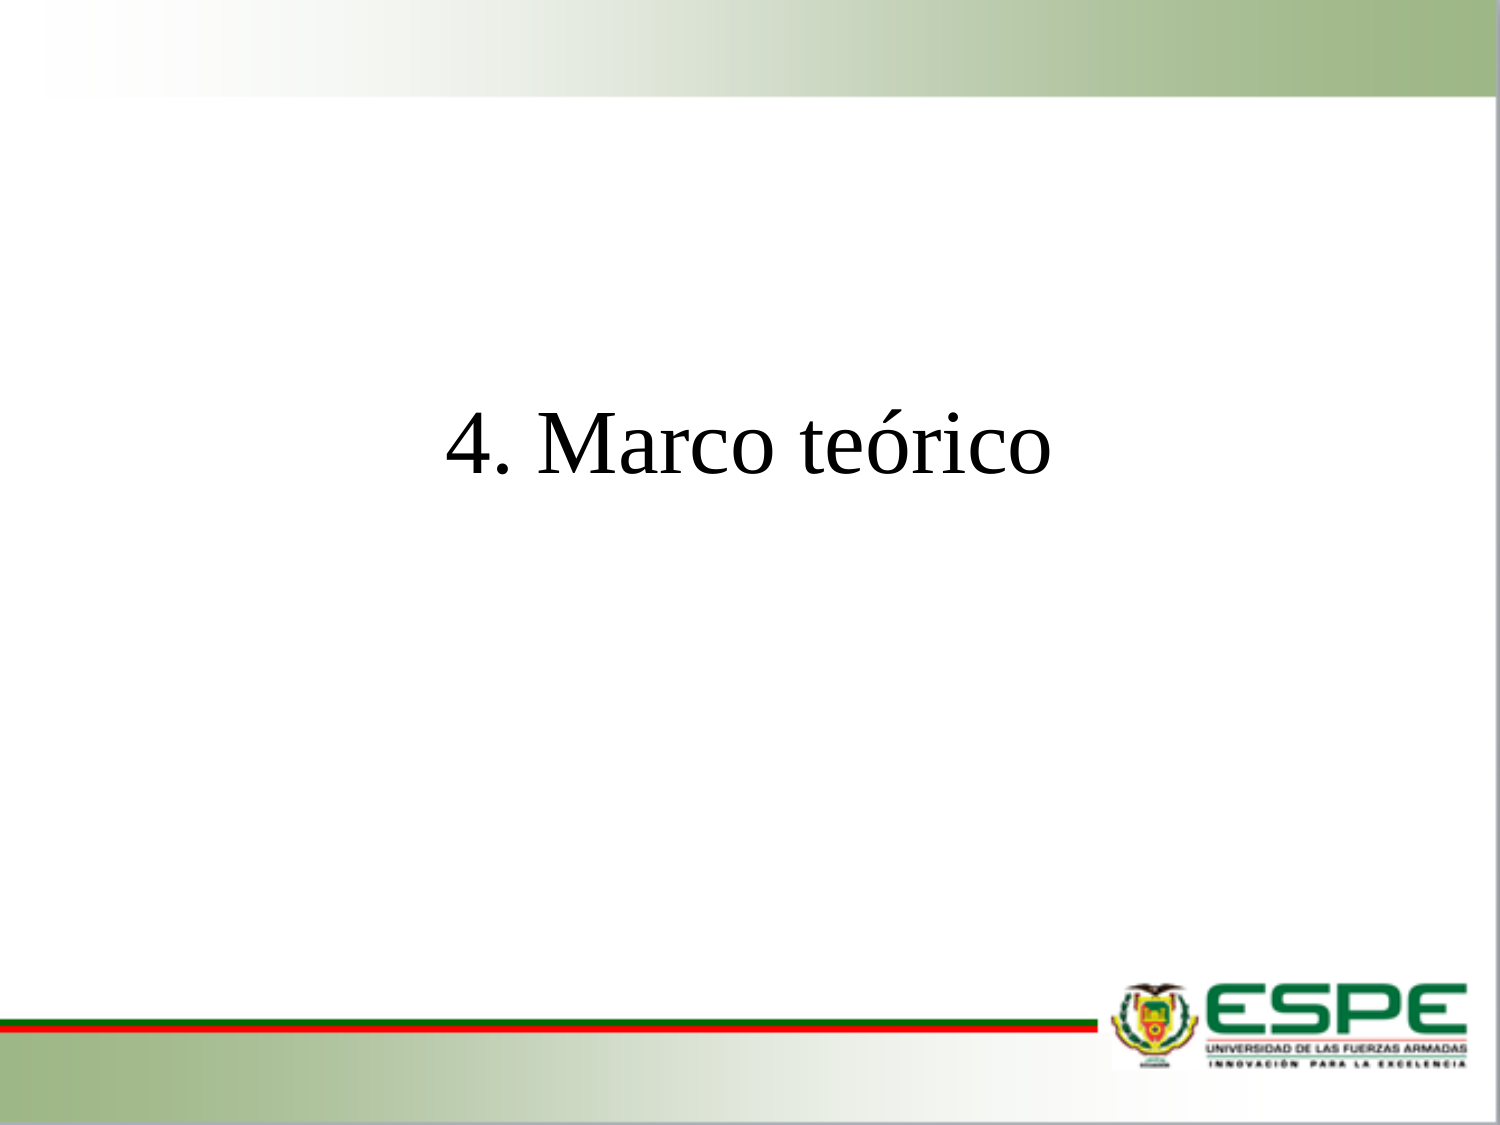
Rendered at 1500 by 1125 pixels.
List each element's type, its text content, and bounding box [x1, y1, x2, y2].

picture [0, 0, 1500, 1125]
text_box 4. Marco teórico [74, 375, 1425, 563]
